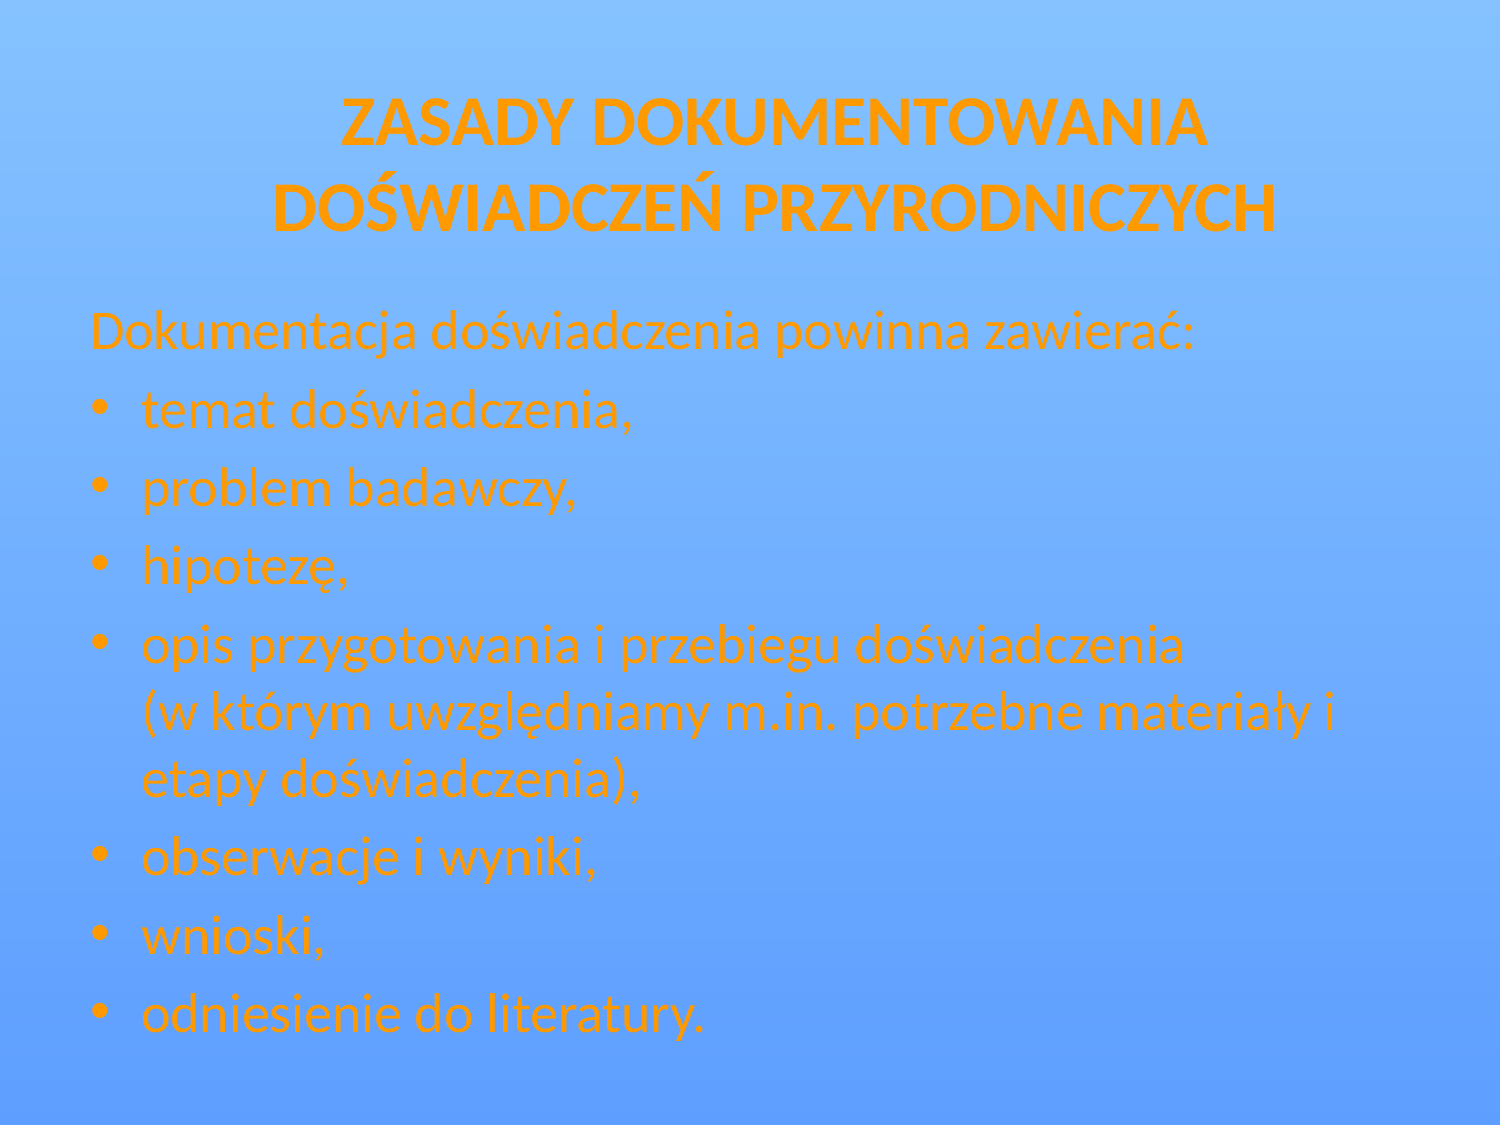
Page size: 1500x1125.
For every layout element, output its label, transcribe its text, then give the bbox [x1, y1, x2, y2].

list Dokumentacja doświadczenia powinna zawierać: temat doświadczenia, problem badawczy, hipotezę, opis przygotowania i przebiegu doświadczenia (w którym uwzględniamy m.in. potrzebne materiały i etapy doświadczenia), obserwacje i wyniki, wnioski, odniesienie do literatury. [75, 286, 1425, 1059]
title ZASADY DOKUMENTOWANIA DOŚWIADCZEŃ PRZYRODNICZYCH [100, 66, 1451, 254]
